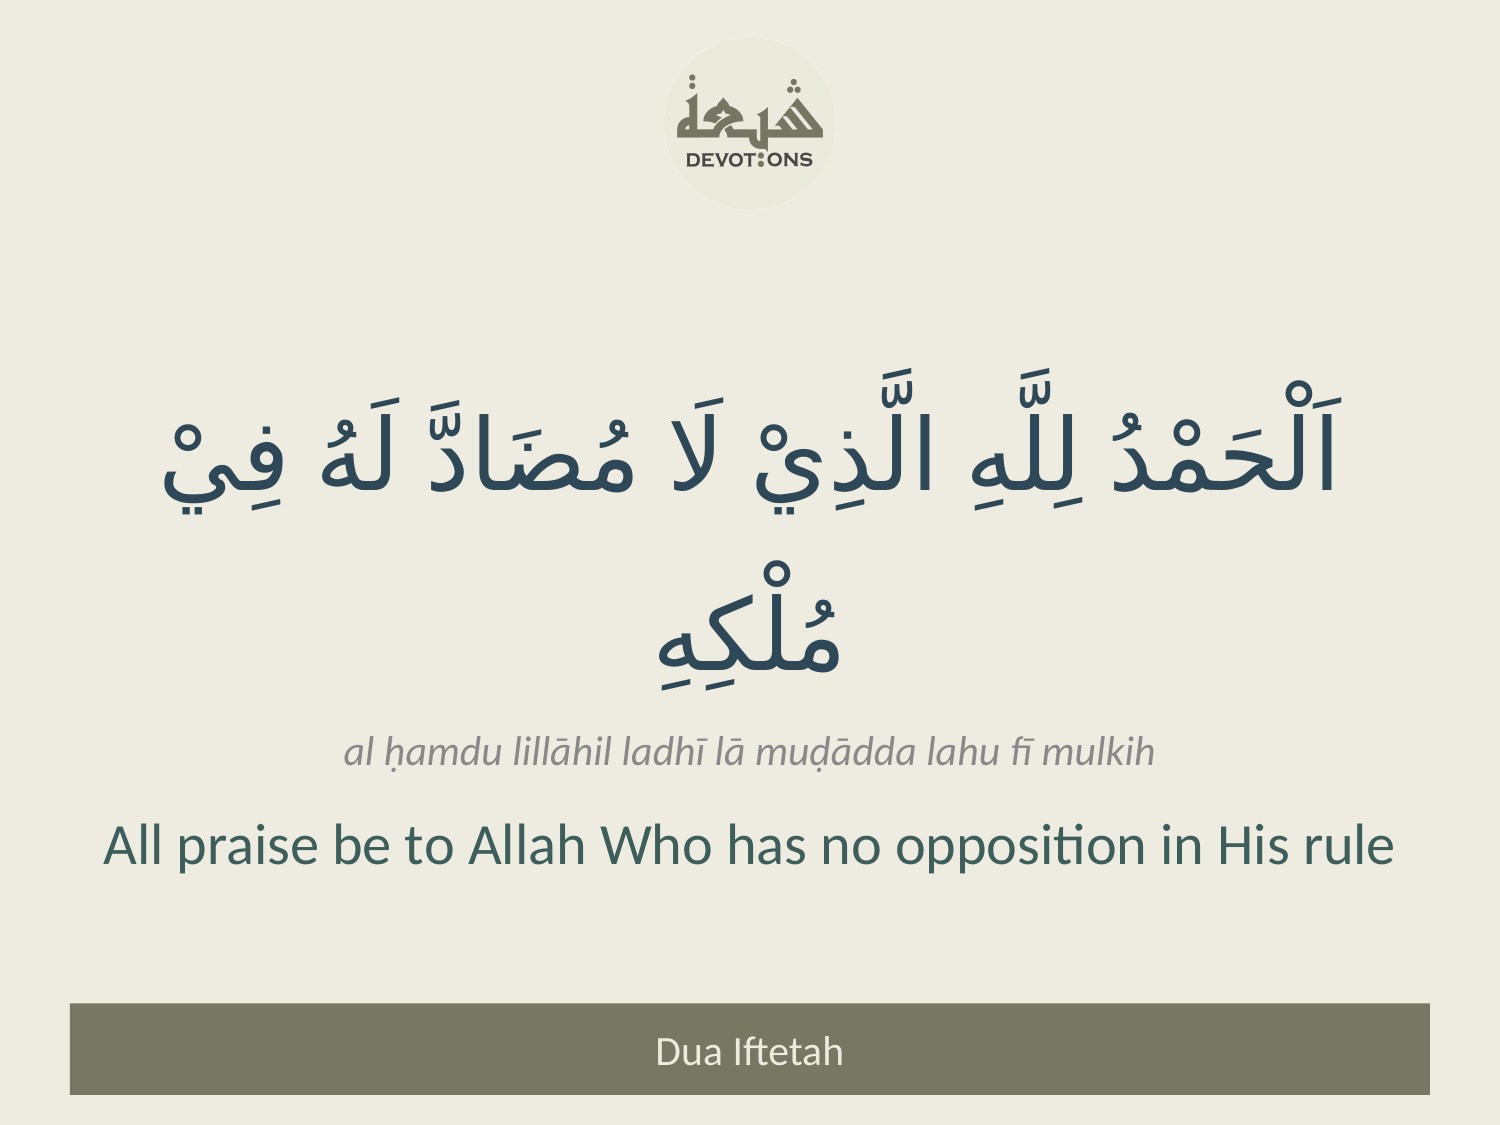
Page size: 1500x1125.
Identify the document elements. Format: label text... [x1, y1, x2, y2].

list اَلْحَمْدُ لِلَّهِ الَّذِيْ لَا مُضَادَّ لَهُ فِيْ مُلْكِهِ al ḥamdu lillāhil ladhī lā muḍādda lahu fī mulkih All praise be to Allah Who has no opposition in His rule [69, 203, 1430, 1003]
list Dua Iftetah [69, 1003, 1430, 1095]
picture [656, 29, 844, 203]
